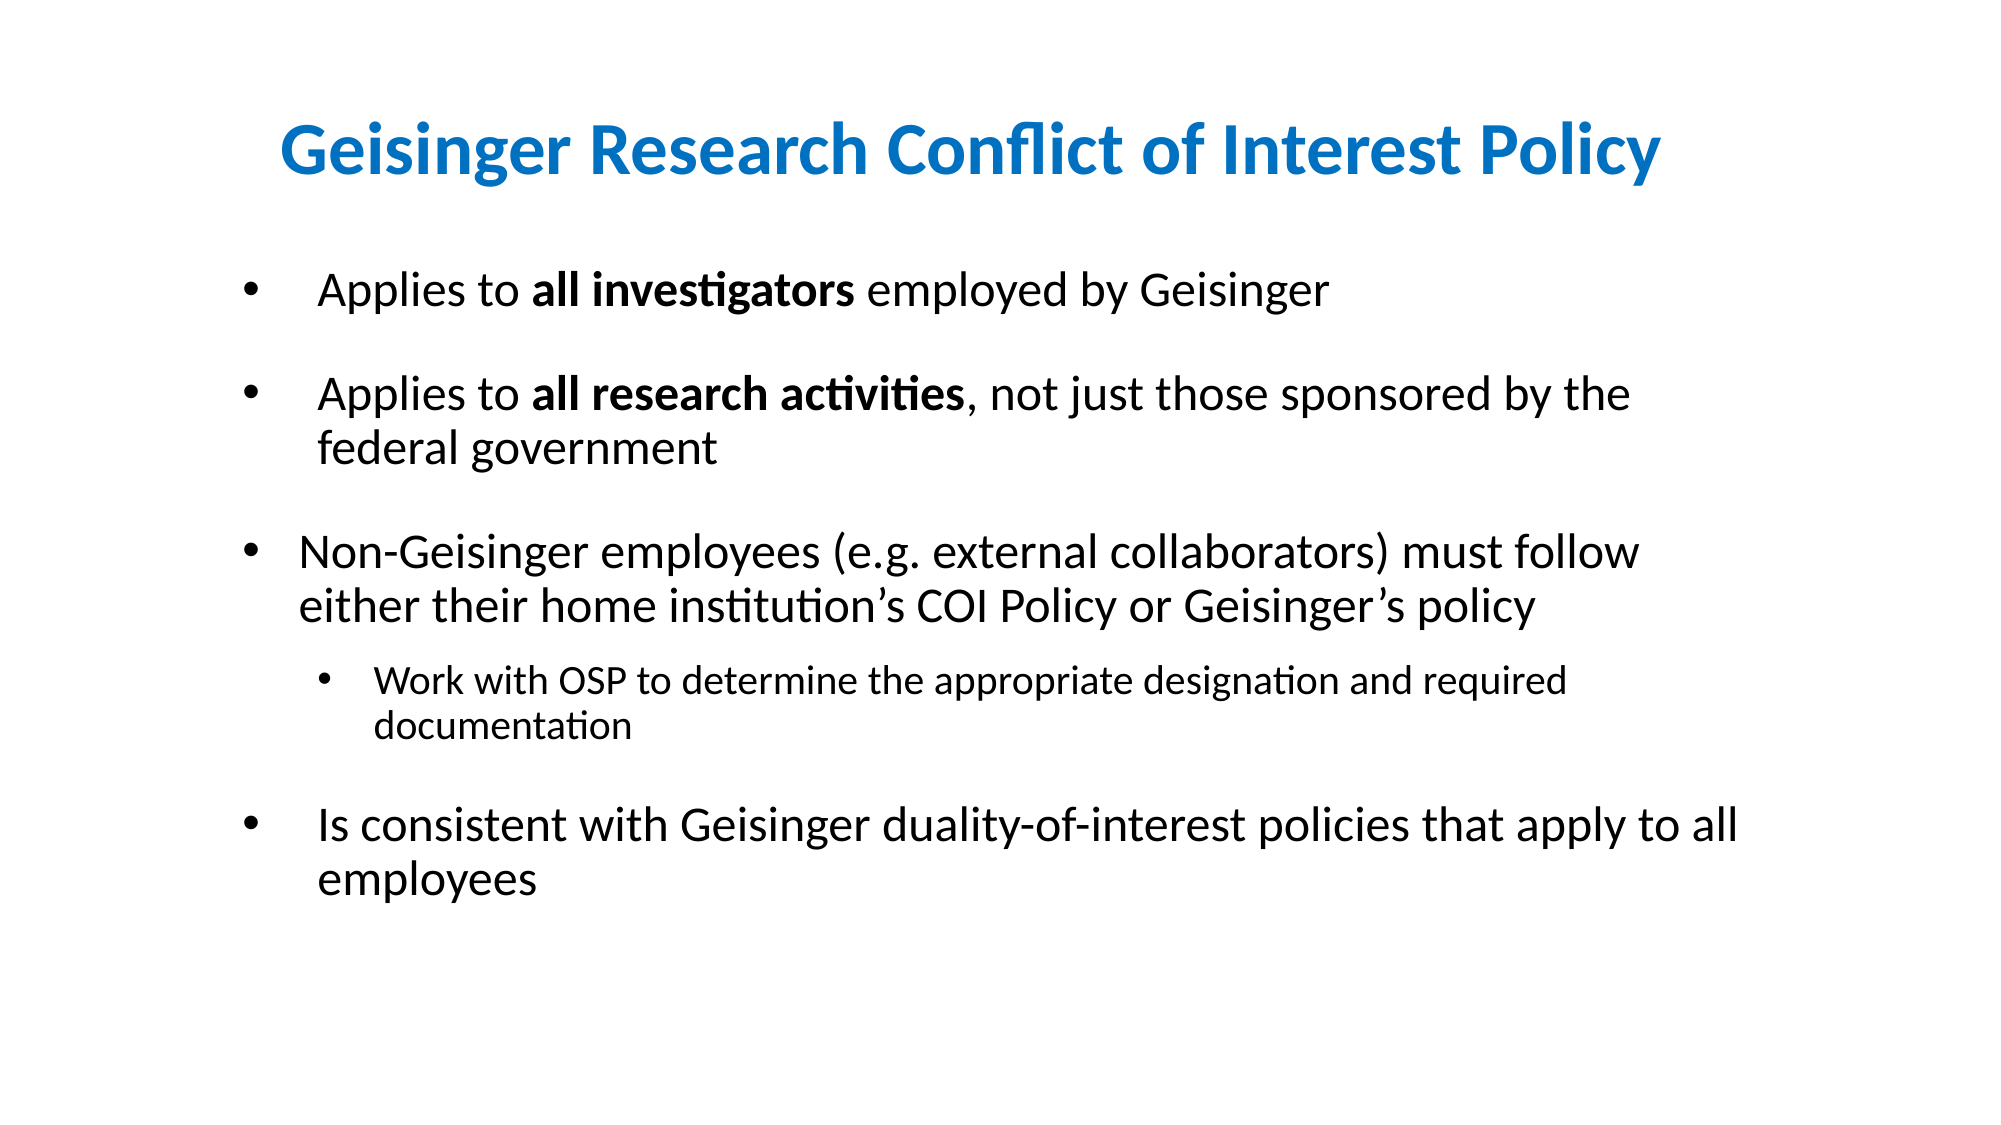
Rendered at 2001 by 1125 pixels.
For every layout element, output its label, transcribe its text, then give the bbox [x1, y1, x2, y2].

list Applies to all investigators employed by Geisinger Applies to all research activities, not just those sponsored by the federal government Non-Geisinger employees (e.g. external collaborators) must follow either their home institution’s COI Policy or Geisinger’s policy Work with OSP to determine the appropriate designation and required documentation Is consistent with Geisinger duality-of-interest policies that apply to all employees [227, 256, 1773, 956]
text_box Geisinger Research Conflict of Interest Policy [266, 92, 1734, 198]
